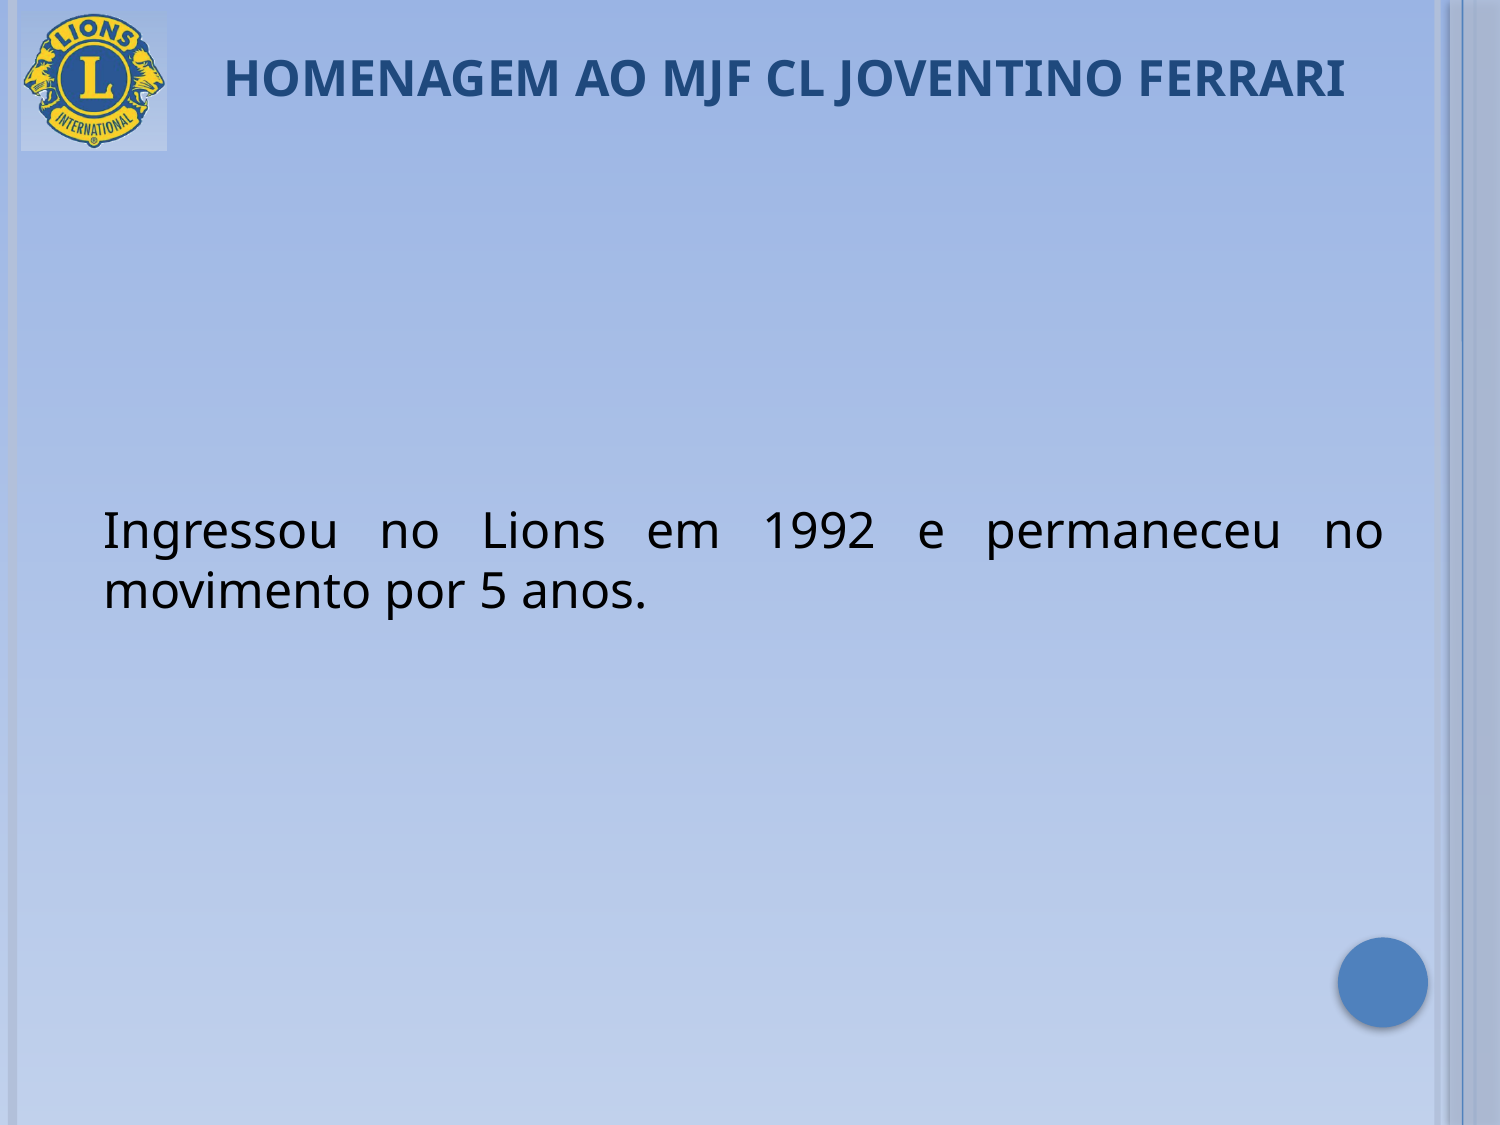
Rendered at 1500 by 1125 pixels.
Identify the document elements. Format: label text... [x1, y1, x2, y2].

list Ingressou no Lions em 1992 e permaneceu no movimento por 5 anos. [88, 491, 1400, 917]
title HOMENAGEM AO MJF CL JOVENTINO FERRARI [171, 0, 1412, 114]
picture [20, 11, 167, 152]
